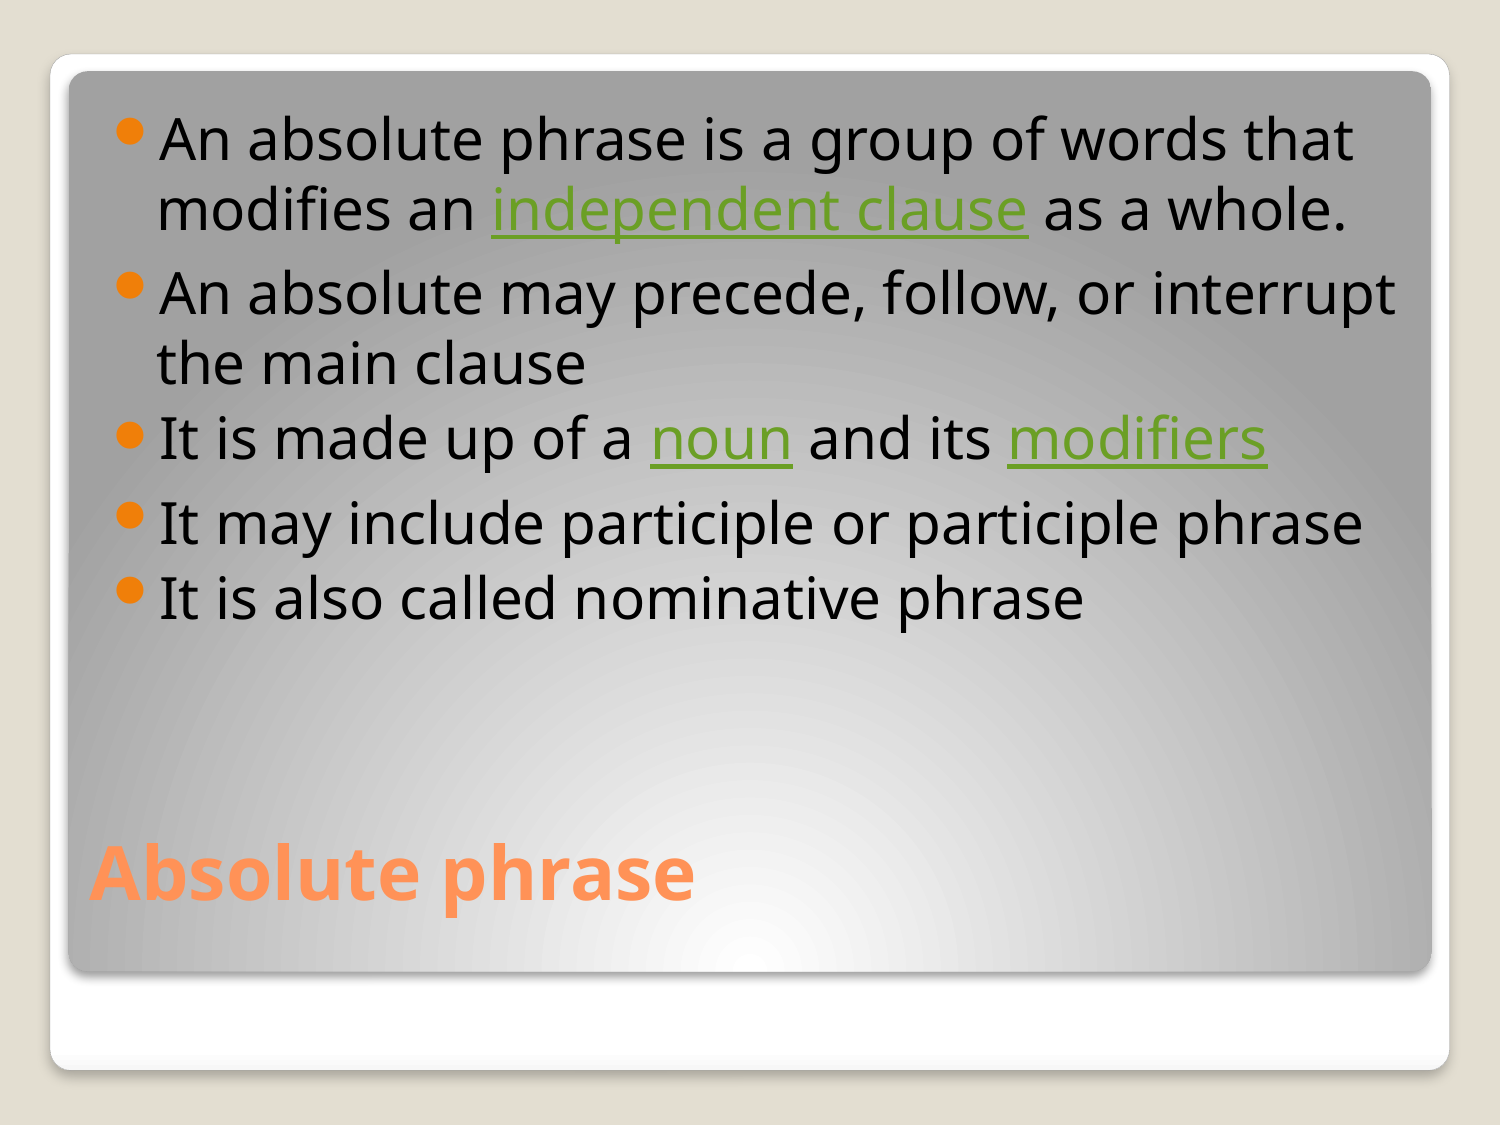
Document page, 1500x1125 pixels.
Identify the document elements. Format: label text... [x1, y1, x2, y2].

list An absolute phrase is a group of words that modifies an independent clause as a whole. An absolute may precede, follow, or interrupt the main clause It is made up of a noun and its modifiers It may include participle or participle phrase It is also called nominative phrase [82, 86, 1425, 774]
title Absolute phrase [75, 750, 1418, 923]
